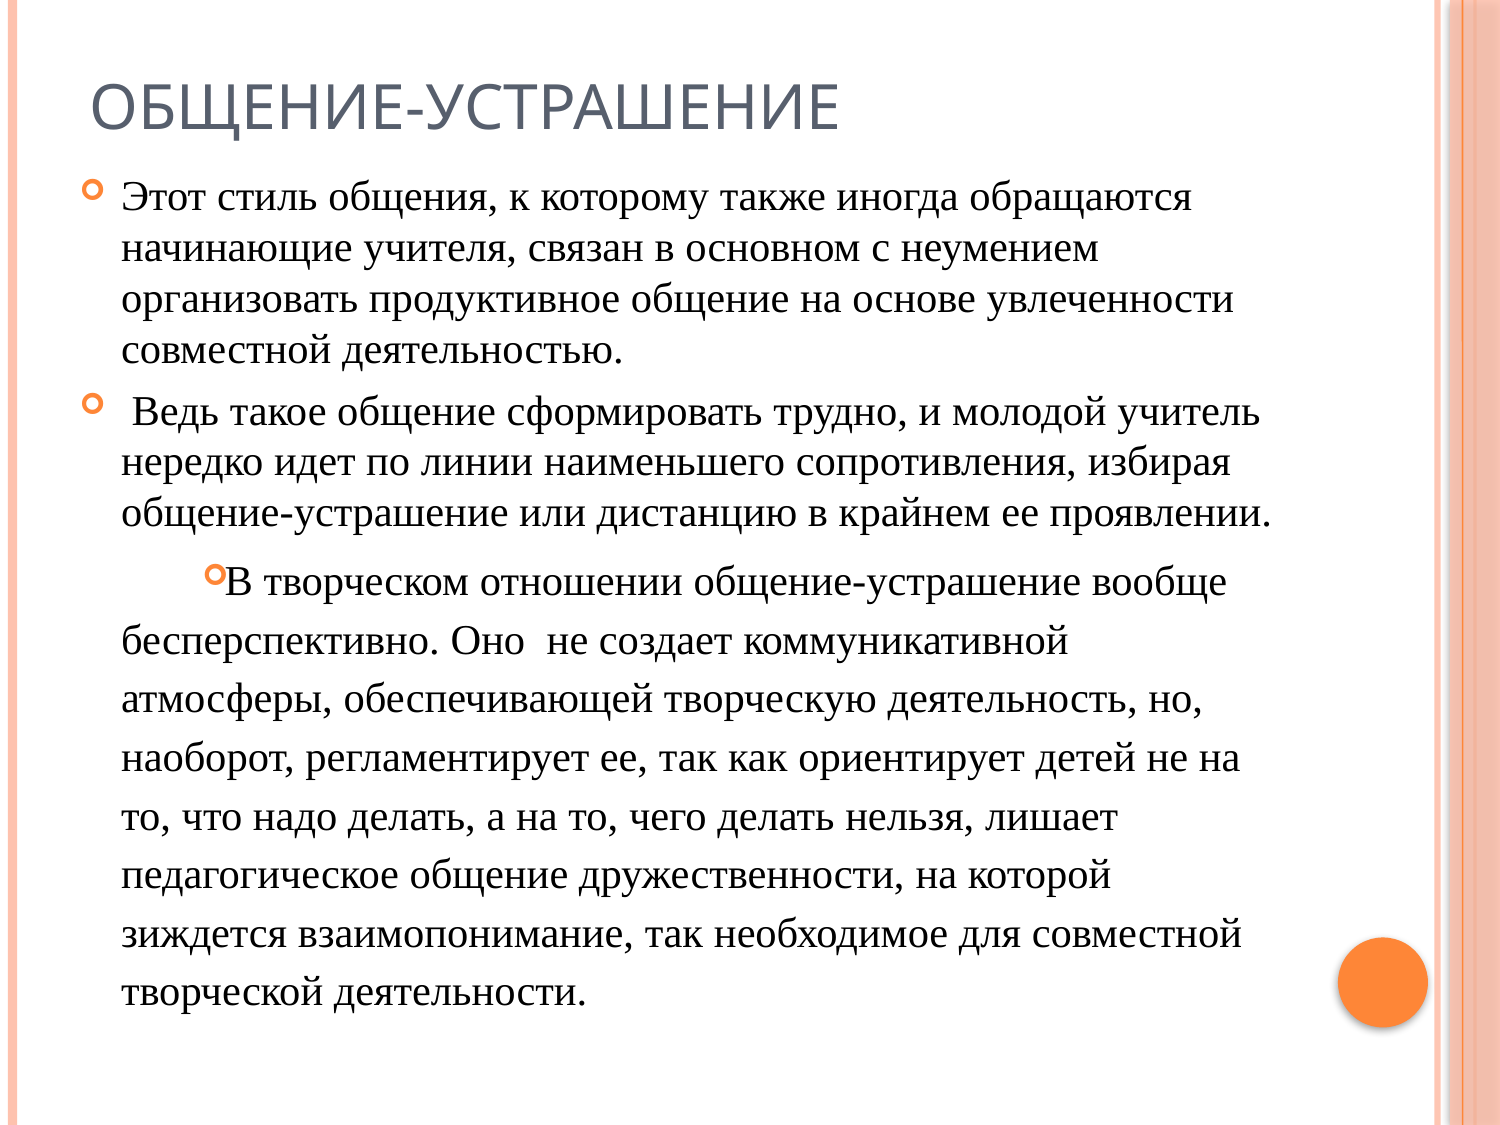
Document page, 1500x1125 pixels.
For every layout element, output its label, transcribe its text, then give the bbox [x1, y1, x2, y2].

list Этот стиль общения, к которому также иногда обращаются начинающие учителя, связан в основном с неумением организовать продуктивное общение на основе увлеченности совместной деятельностью. Ведь такое общение сформировать трудно, и молодой учитель нередко идет по линии наименьшего сопротивления, избирая общение-устрашение или дистанцию в крайнем ее проявлении. В творческом отношении общение-устрашение вообще бесперспективно. Оно не создает коммуникативной атмосферы, обеспечивающей творческую деятельность, но, наоборот, регламентирует ее, так как ориентирует детей не на то, что надо делать, а на то, чего делать нельзя, лишает педагогическое общение дружественности, на которой зиждется взаимопонимание, так необходимое для совместной творческой деятельности. [64, 160, 1290, 1067]
title Общение-устрашение [75, 45, 1300, 149]
